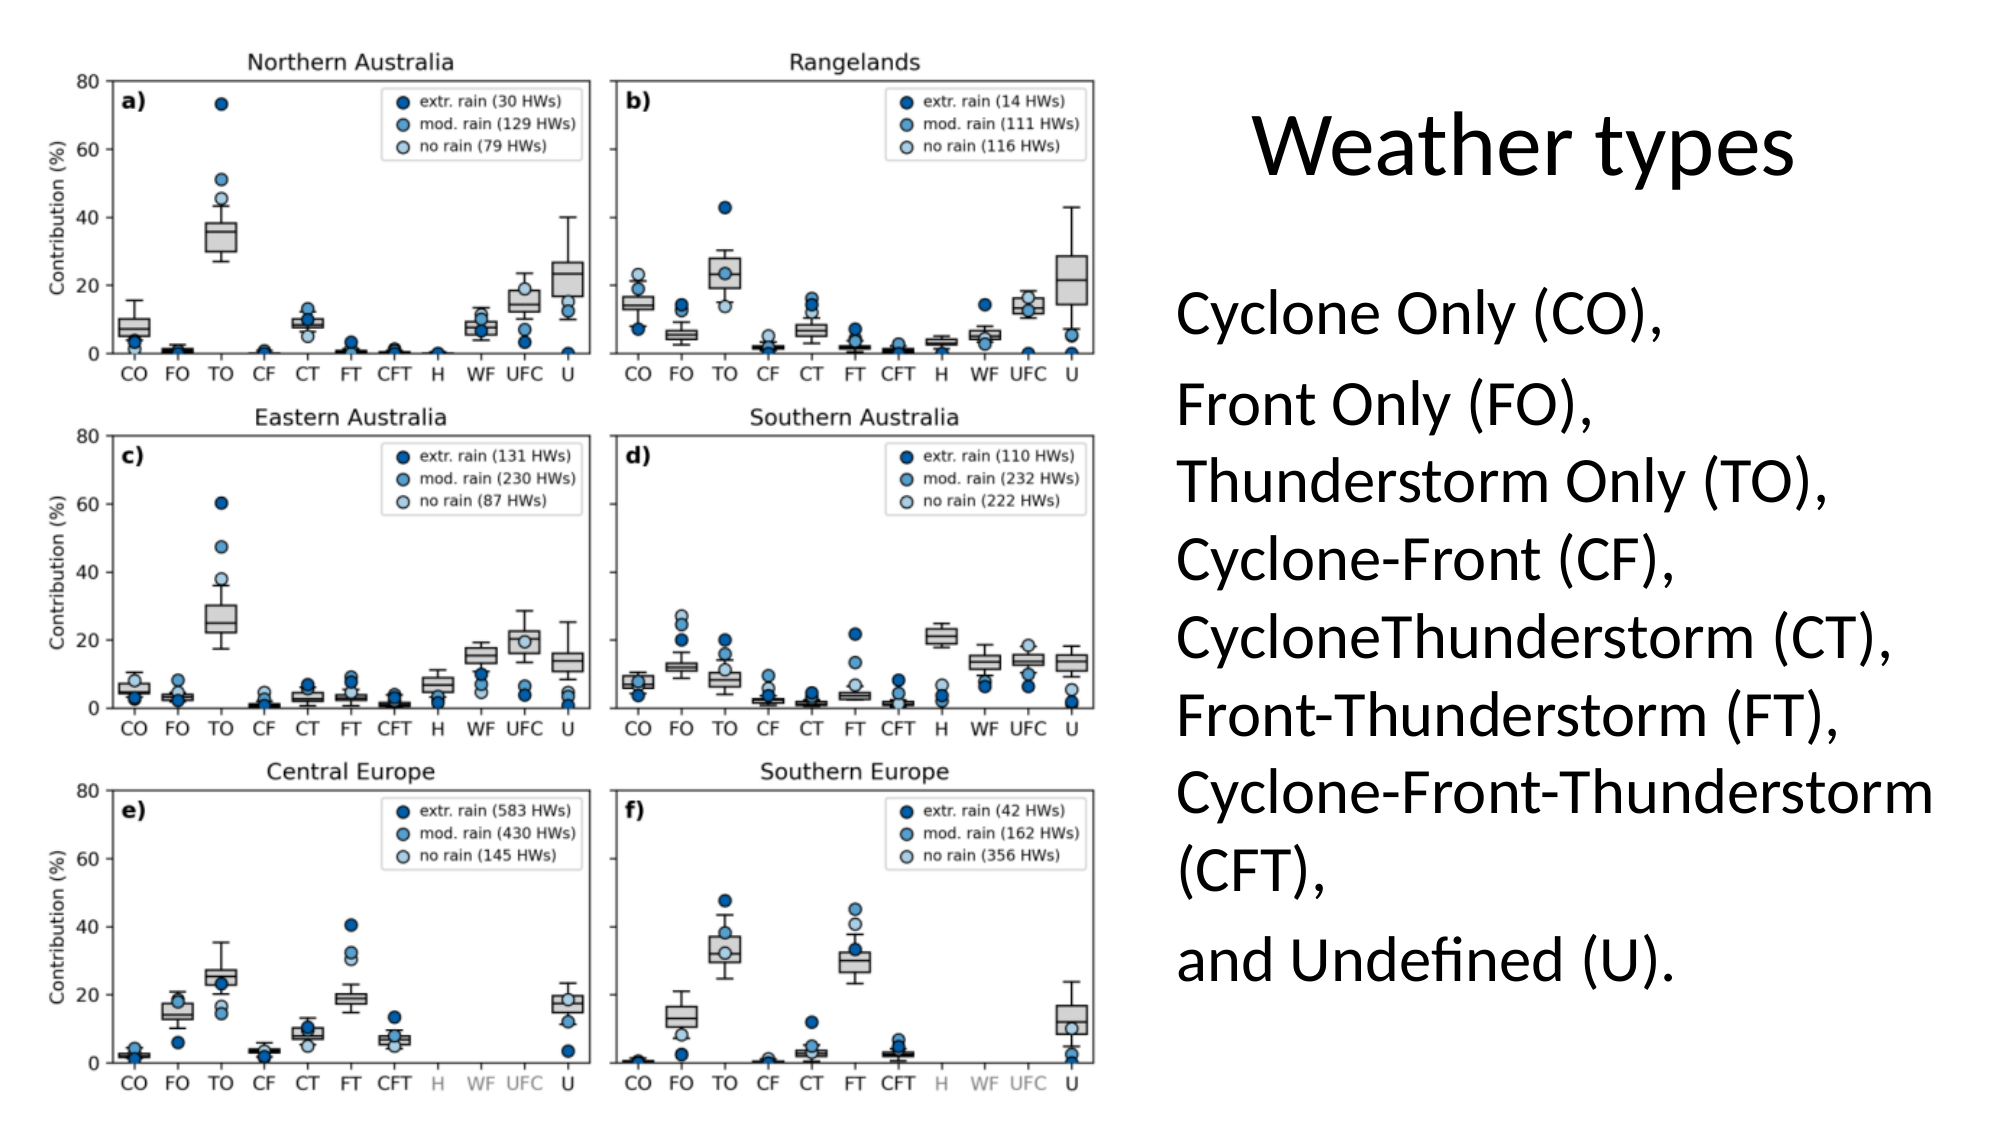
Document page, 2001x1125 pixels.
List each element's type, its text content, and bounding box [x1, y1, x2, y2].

title Weather types [1154, 45, 1900, 233]
list Cyclone Only (CO), Front Only (FO), Thunderstorm Only (TO), Cyclone-Front (CF), CycloneThunderstorm (CT), Front-Thunderstorm (FT), Cyclone-Front-Thunderstorm (CFT), and Undefined (U). [1161, 262, 1975, 1005]
picture [24, 0, 1150, 1125]
